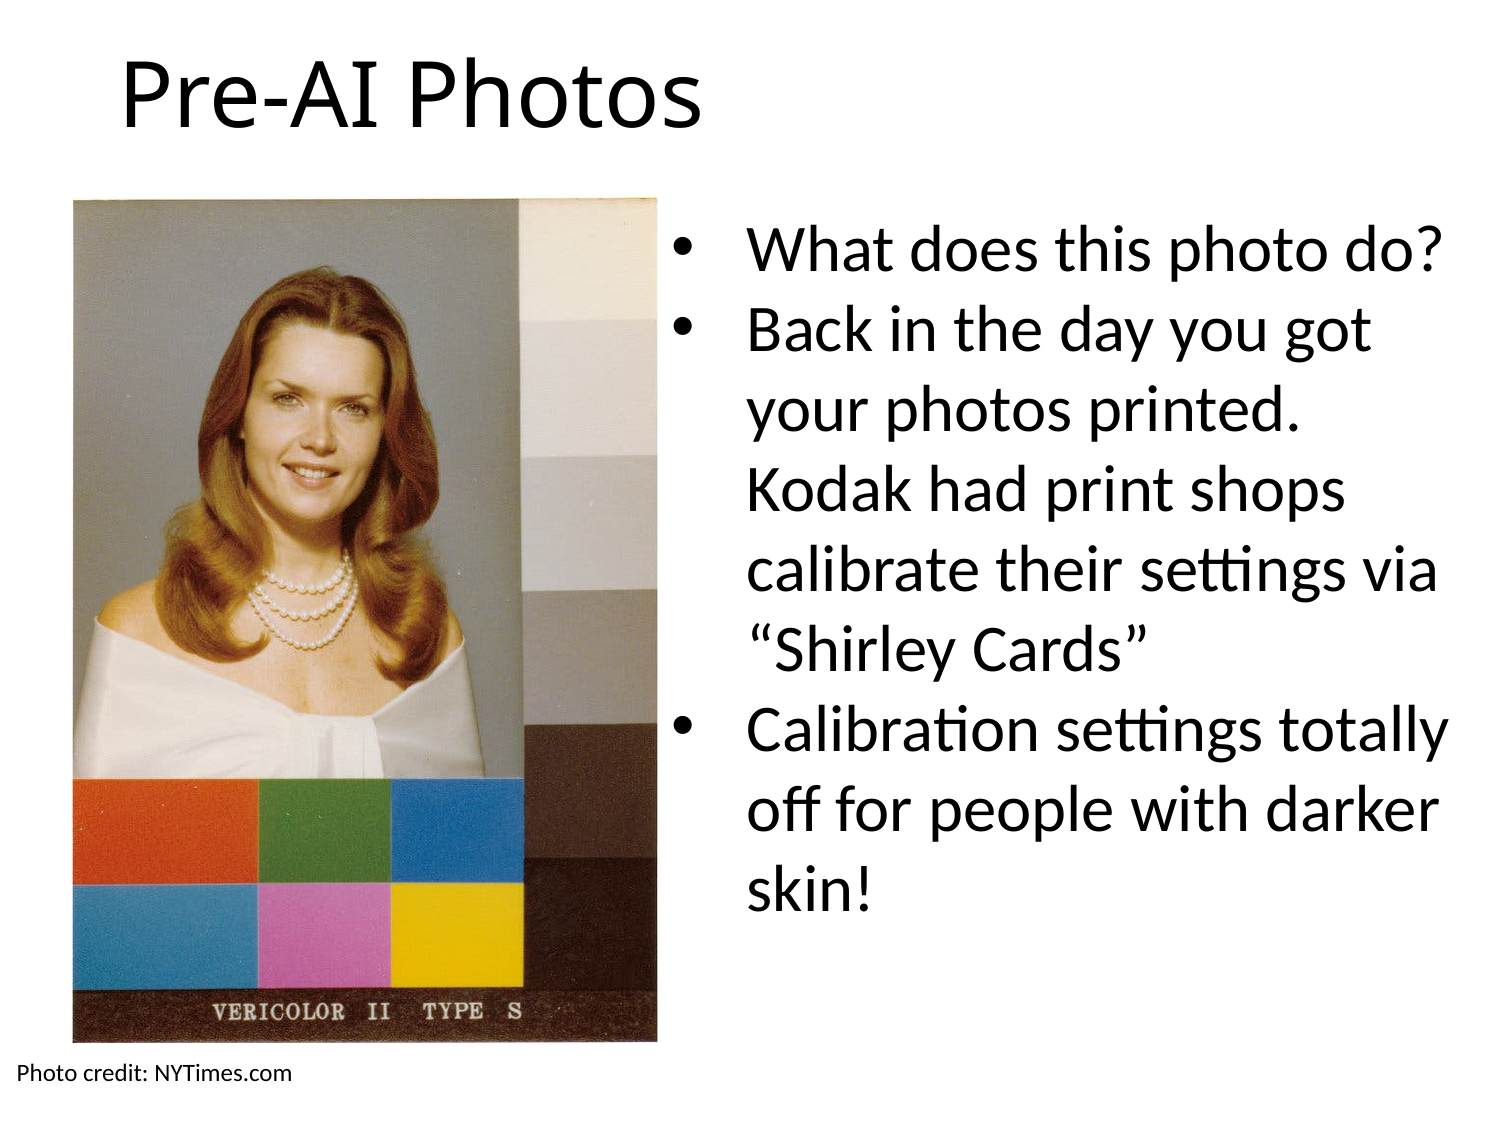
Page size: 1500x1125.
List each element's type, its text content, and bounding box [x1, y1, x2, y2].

picture [72, 197, 658, 1043]
title Pre-AI Photos [103, 29, 1397, 165]
text_box What does this photo do? Back in the day you got your photos printed. Kodak had print shops calibrate their settings via “Shirley Cards” Calibration settings totally off for people with darker skin! [658, 197, 1474, 932]
text_box Photo credit: NYTimes.com [1, 1049, 309, 1094]
